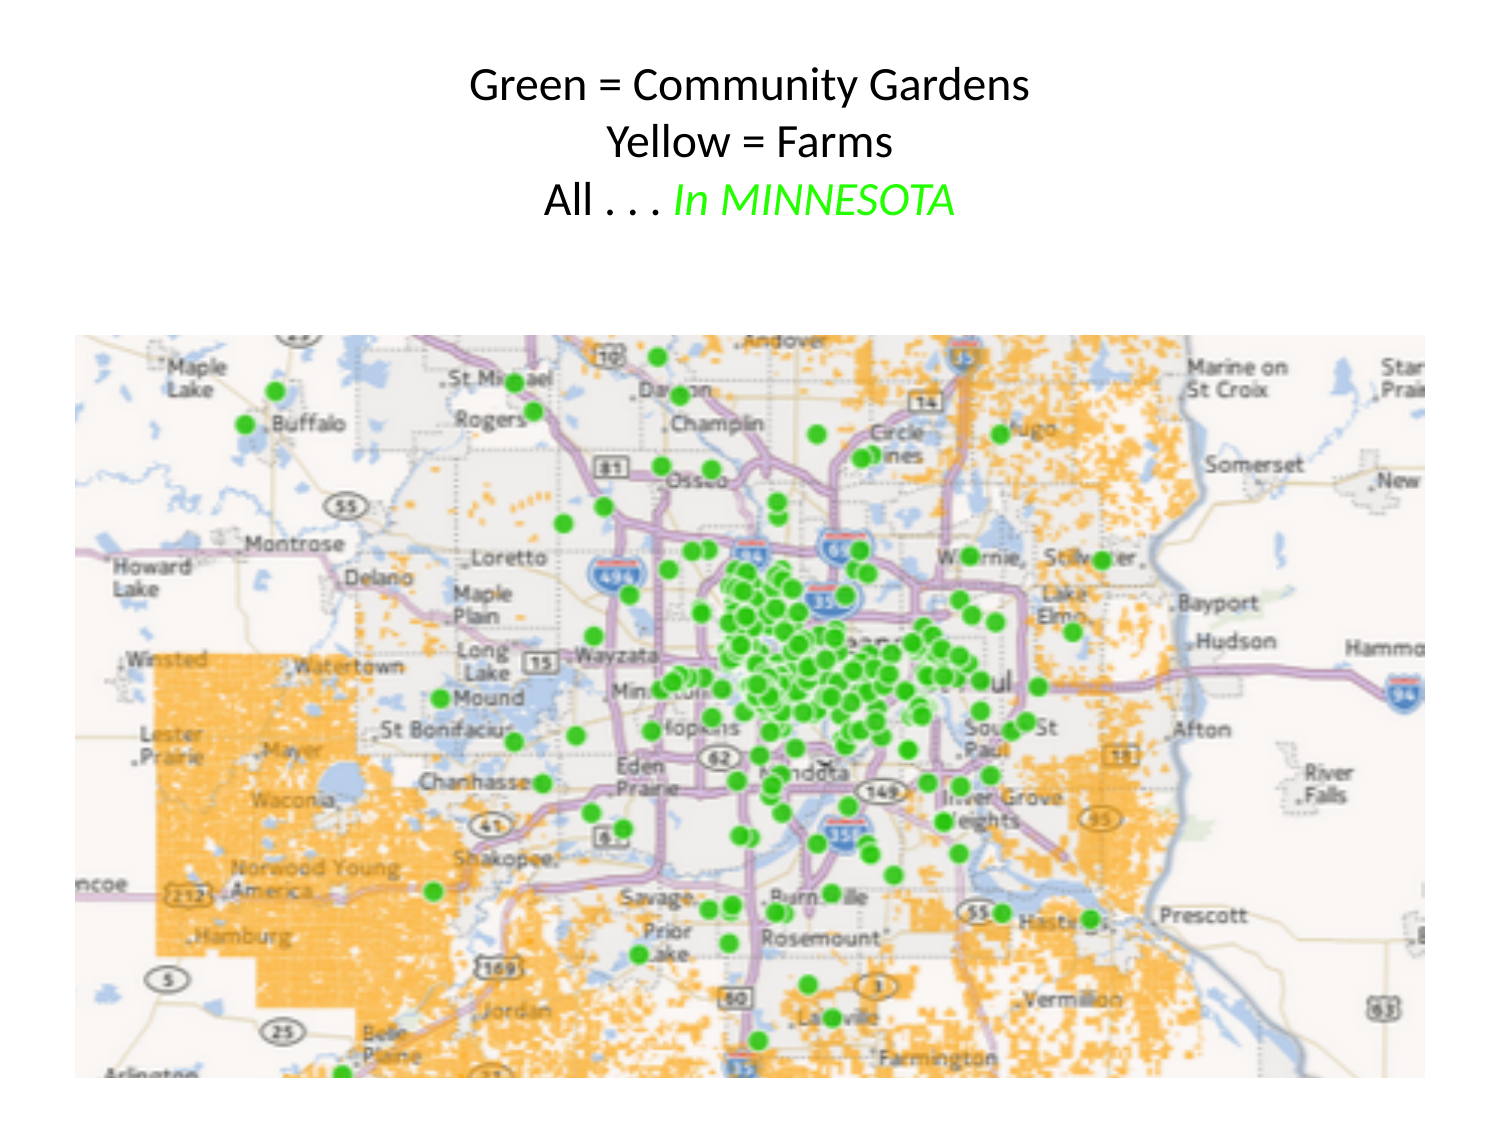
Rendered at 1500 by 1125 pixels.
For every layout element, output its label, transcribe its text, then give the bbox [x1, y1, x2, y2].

title Green = Community Gardens Yellow = Farms All . . . In MINNESOTA [75, 45, 1425, 233]
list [74, 335, 1426, 1079]
